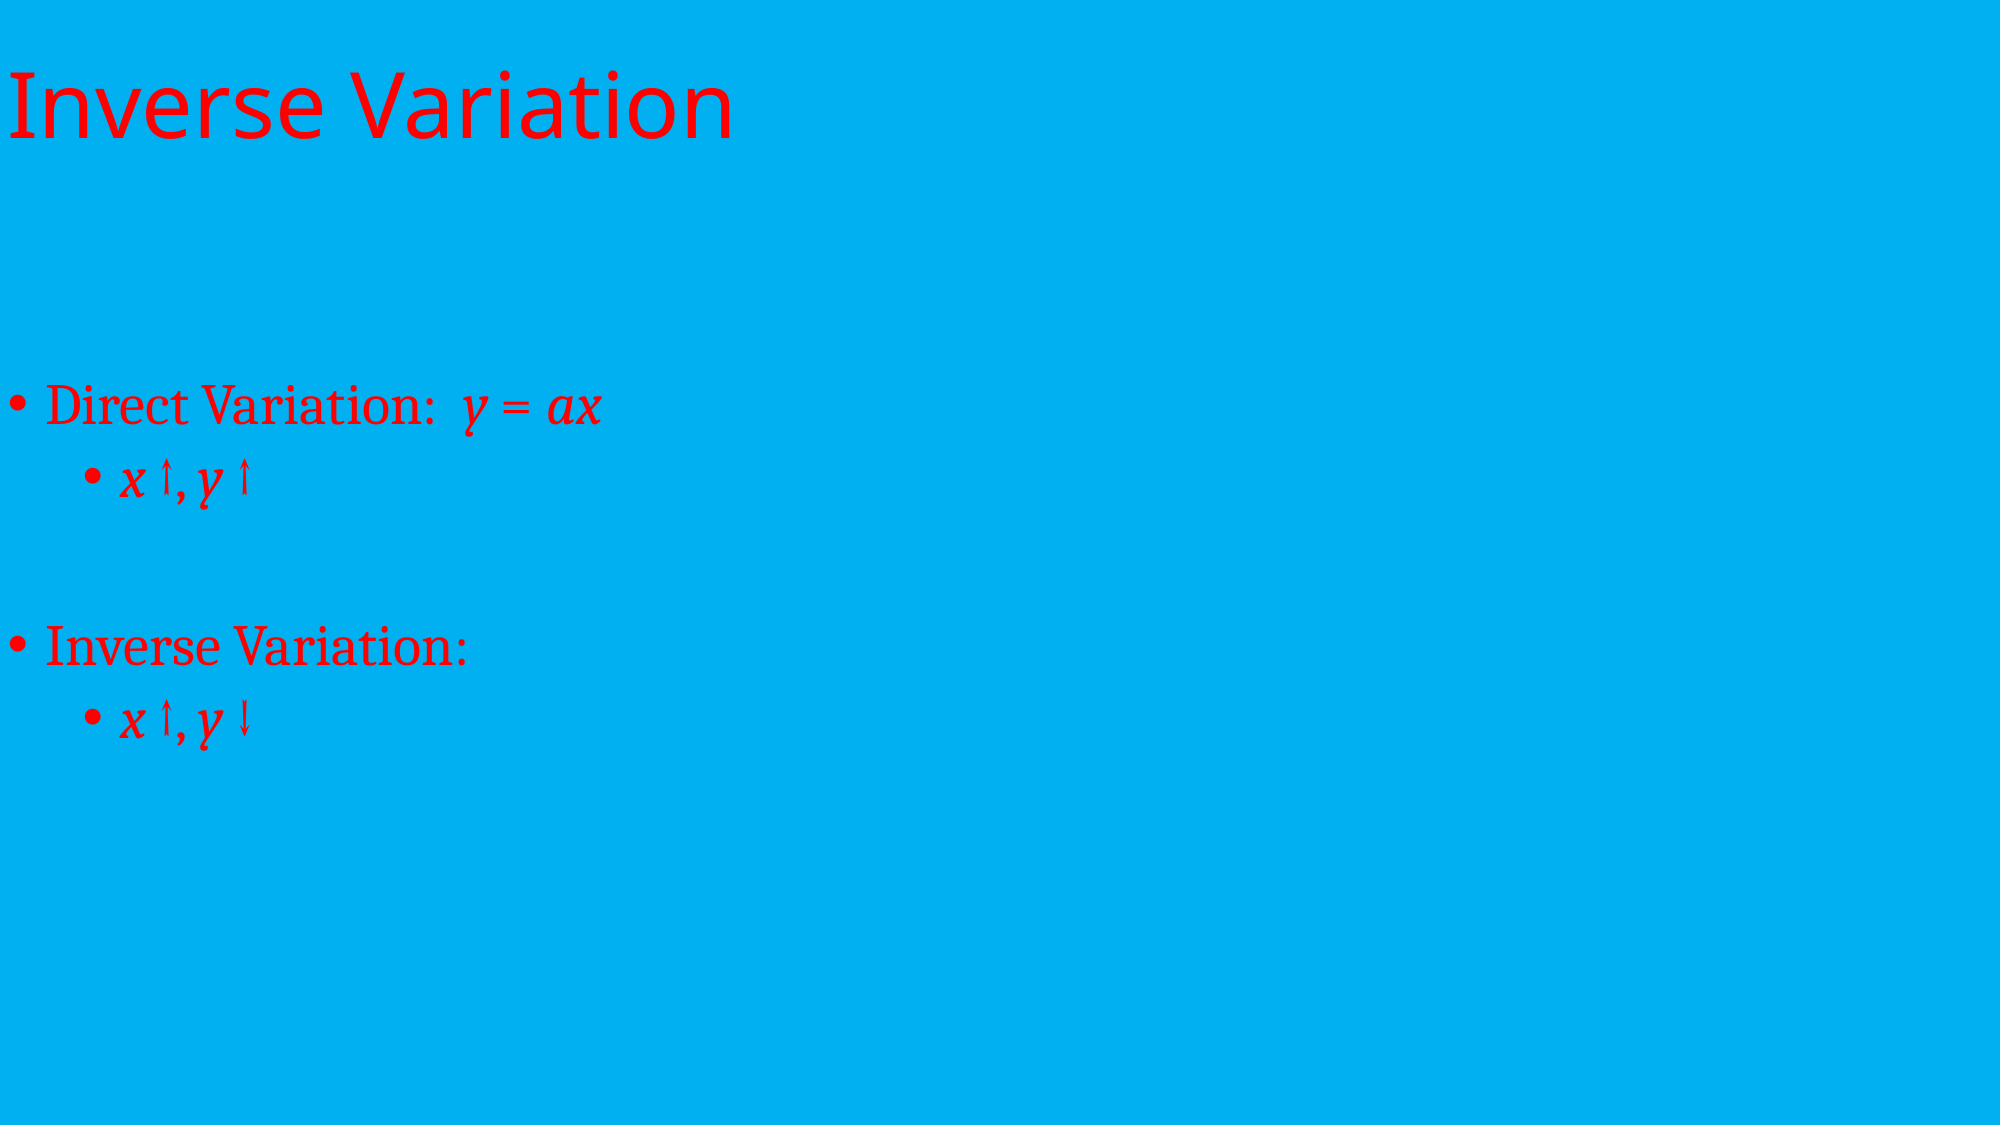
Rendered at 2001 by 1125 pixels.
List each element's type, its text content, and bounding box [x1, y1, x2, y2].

title Inverse Variation [0, 0, 2000, 218]
